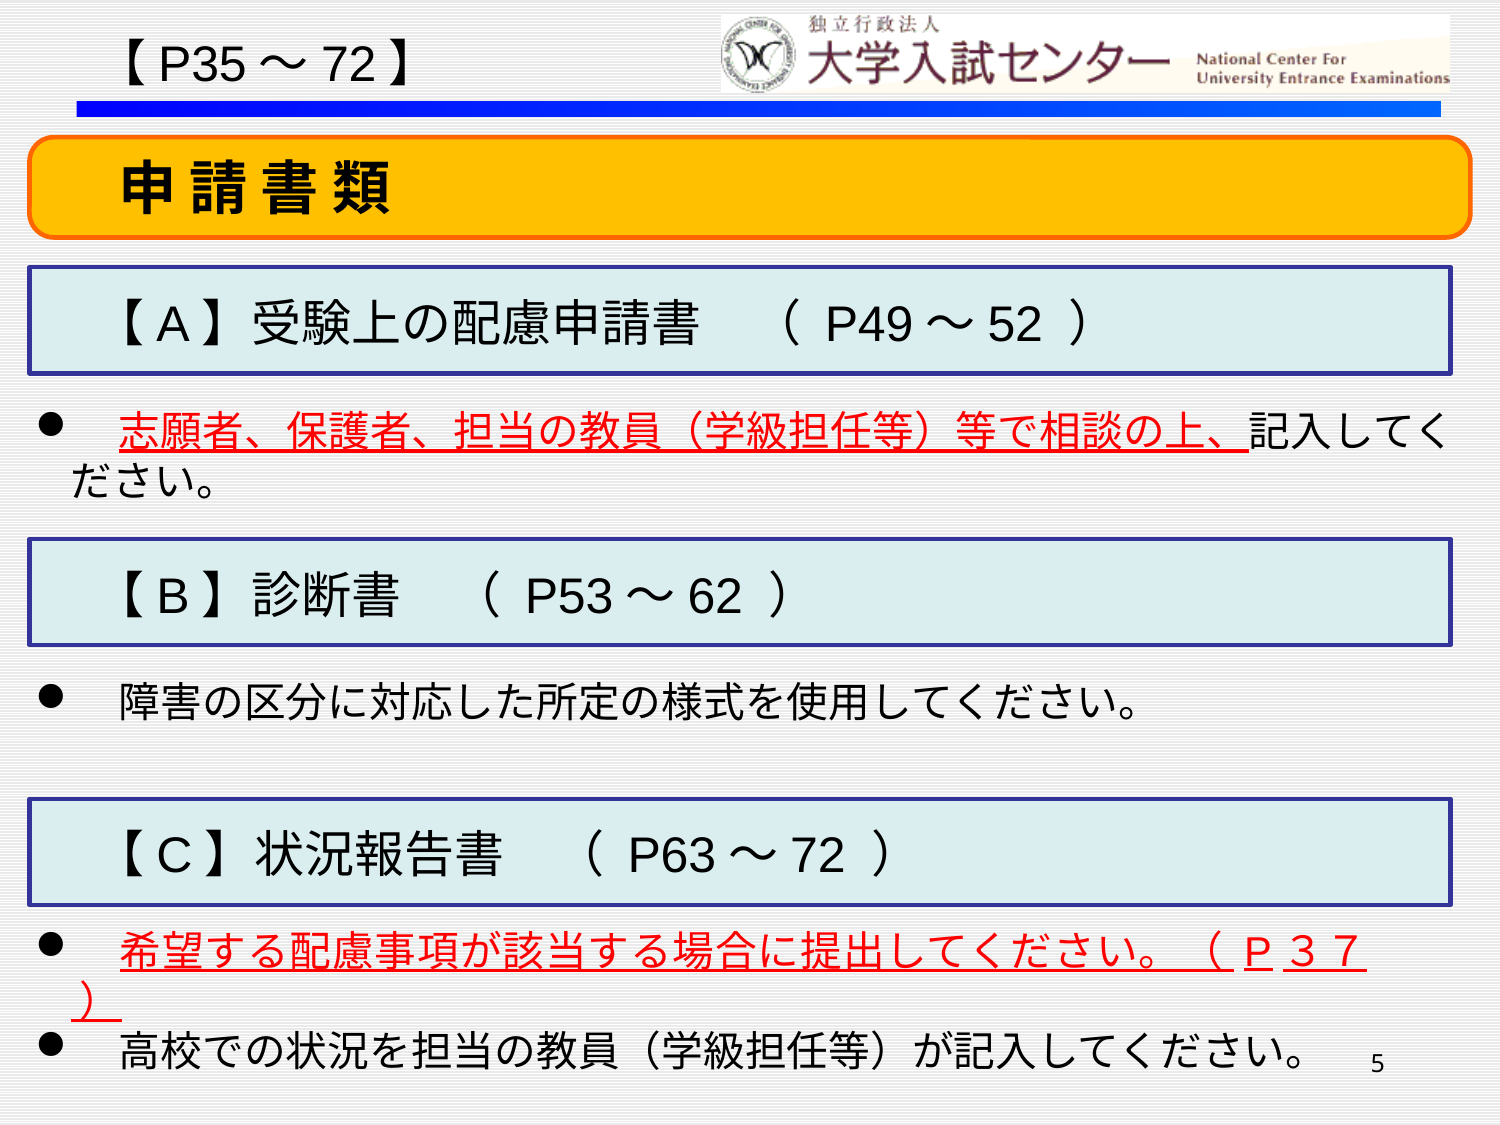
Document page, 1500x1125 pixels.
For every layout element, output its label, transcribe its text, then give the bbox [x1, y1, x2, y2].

text_box 志願者、保護者、担当の教員（学級担任等）等で相談の上、記入してください。 [0, 395, 1472, 494]
text_box 申 請 書 類 [29, 137, 1471, 238]
picture [721, 14, 1450, 93]
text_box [29, 798, 1451, 906]
text_box 【P35～72】 [81, 6, 361, 114]
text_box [29, 266, 1451, 374]
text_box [29, 538, 1451, 646]
text_box 障害の区分に対応した所定の様式を使用してください。 [0, 667, 1437, 753]
text_box 希望する配慮事項が該当する場合に提出してください。（ P３７ ） 高校での状況を担当の教員（学級担任等）が記入してください。 [0, 915, 1384, 1037]
slide_number 5 [1074, 1039, 1400, 1118]
